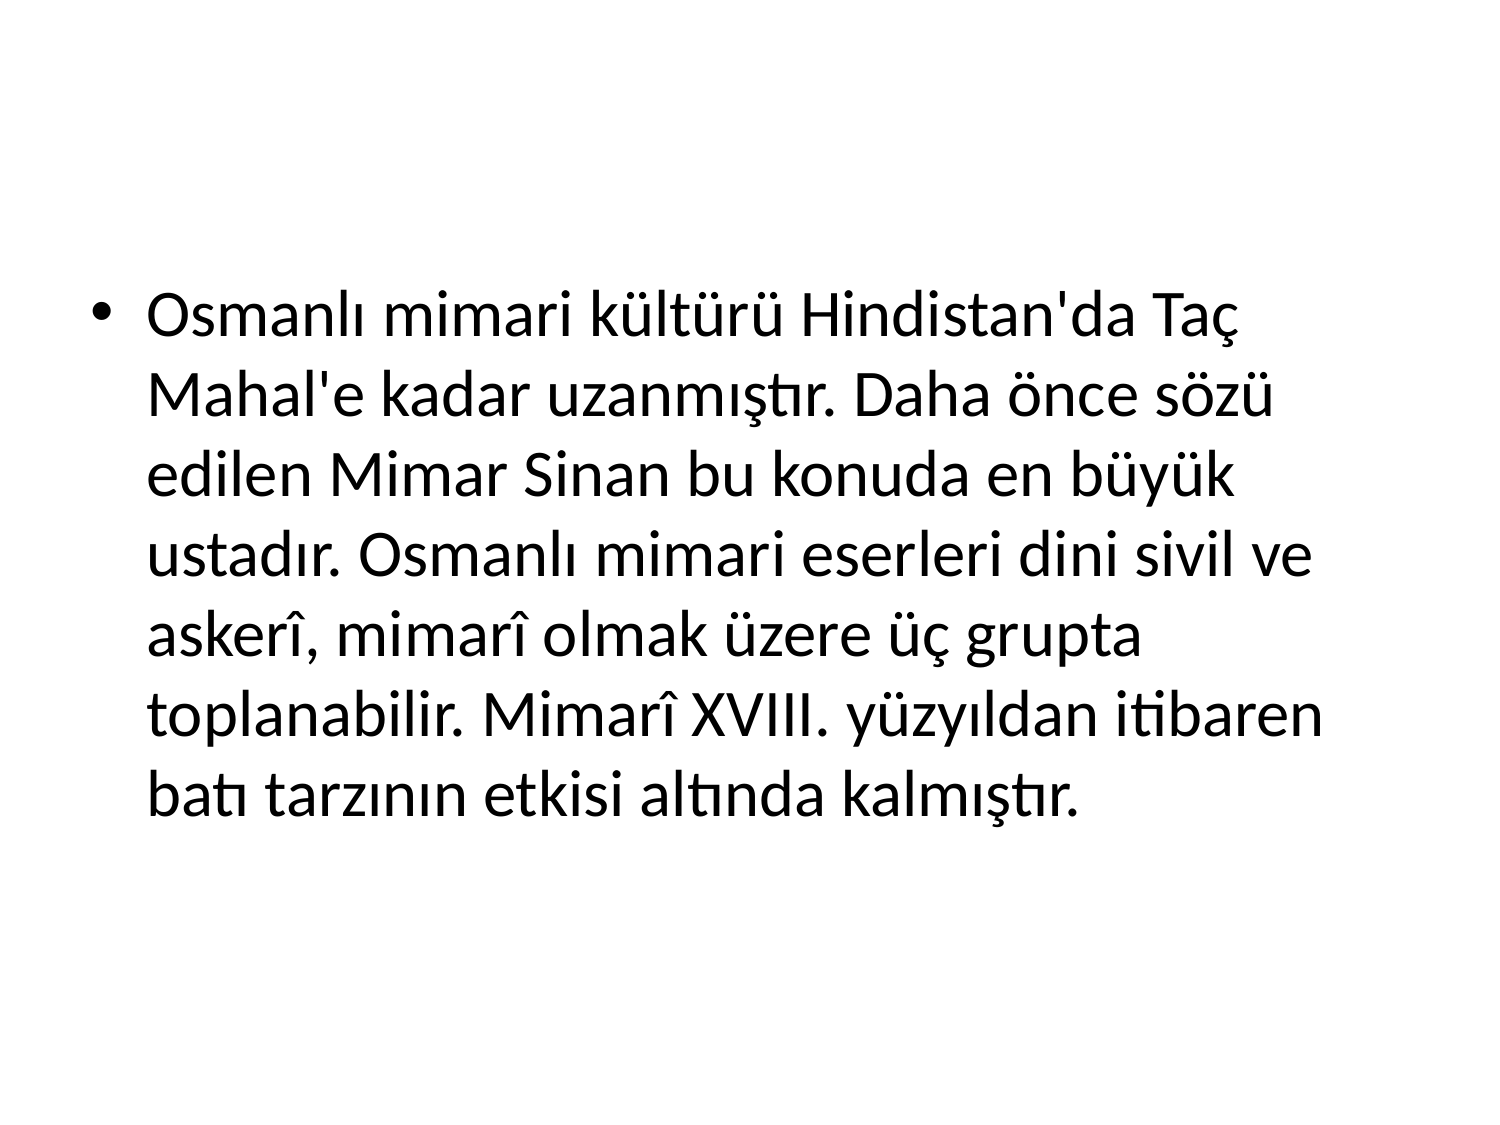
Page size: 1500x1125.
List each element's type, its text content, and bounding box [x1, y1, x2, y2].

list Osmanlı mimari kültürü Hindistan'da Taç Mahal'e kadar uzanmıştır. Daha önce sözü edilen Mimar Sinan bu konuda en büyük ustadır. Osmanlı mimari eserleri dini sivil ve askerî, mimarî olmak üzere üç grupta toplanabilir. Mimarî XVIII. yüzyıldan itibaren batı tarzının etkisi altında kalmıştır. [75, 262, 1425, 1005]
